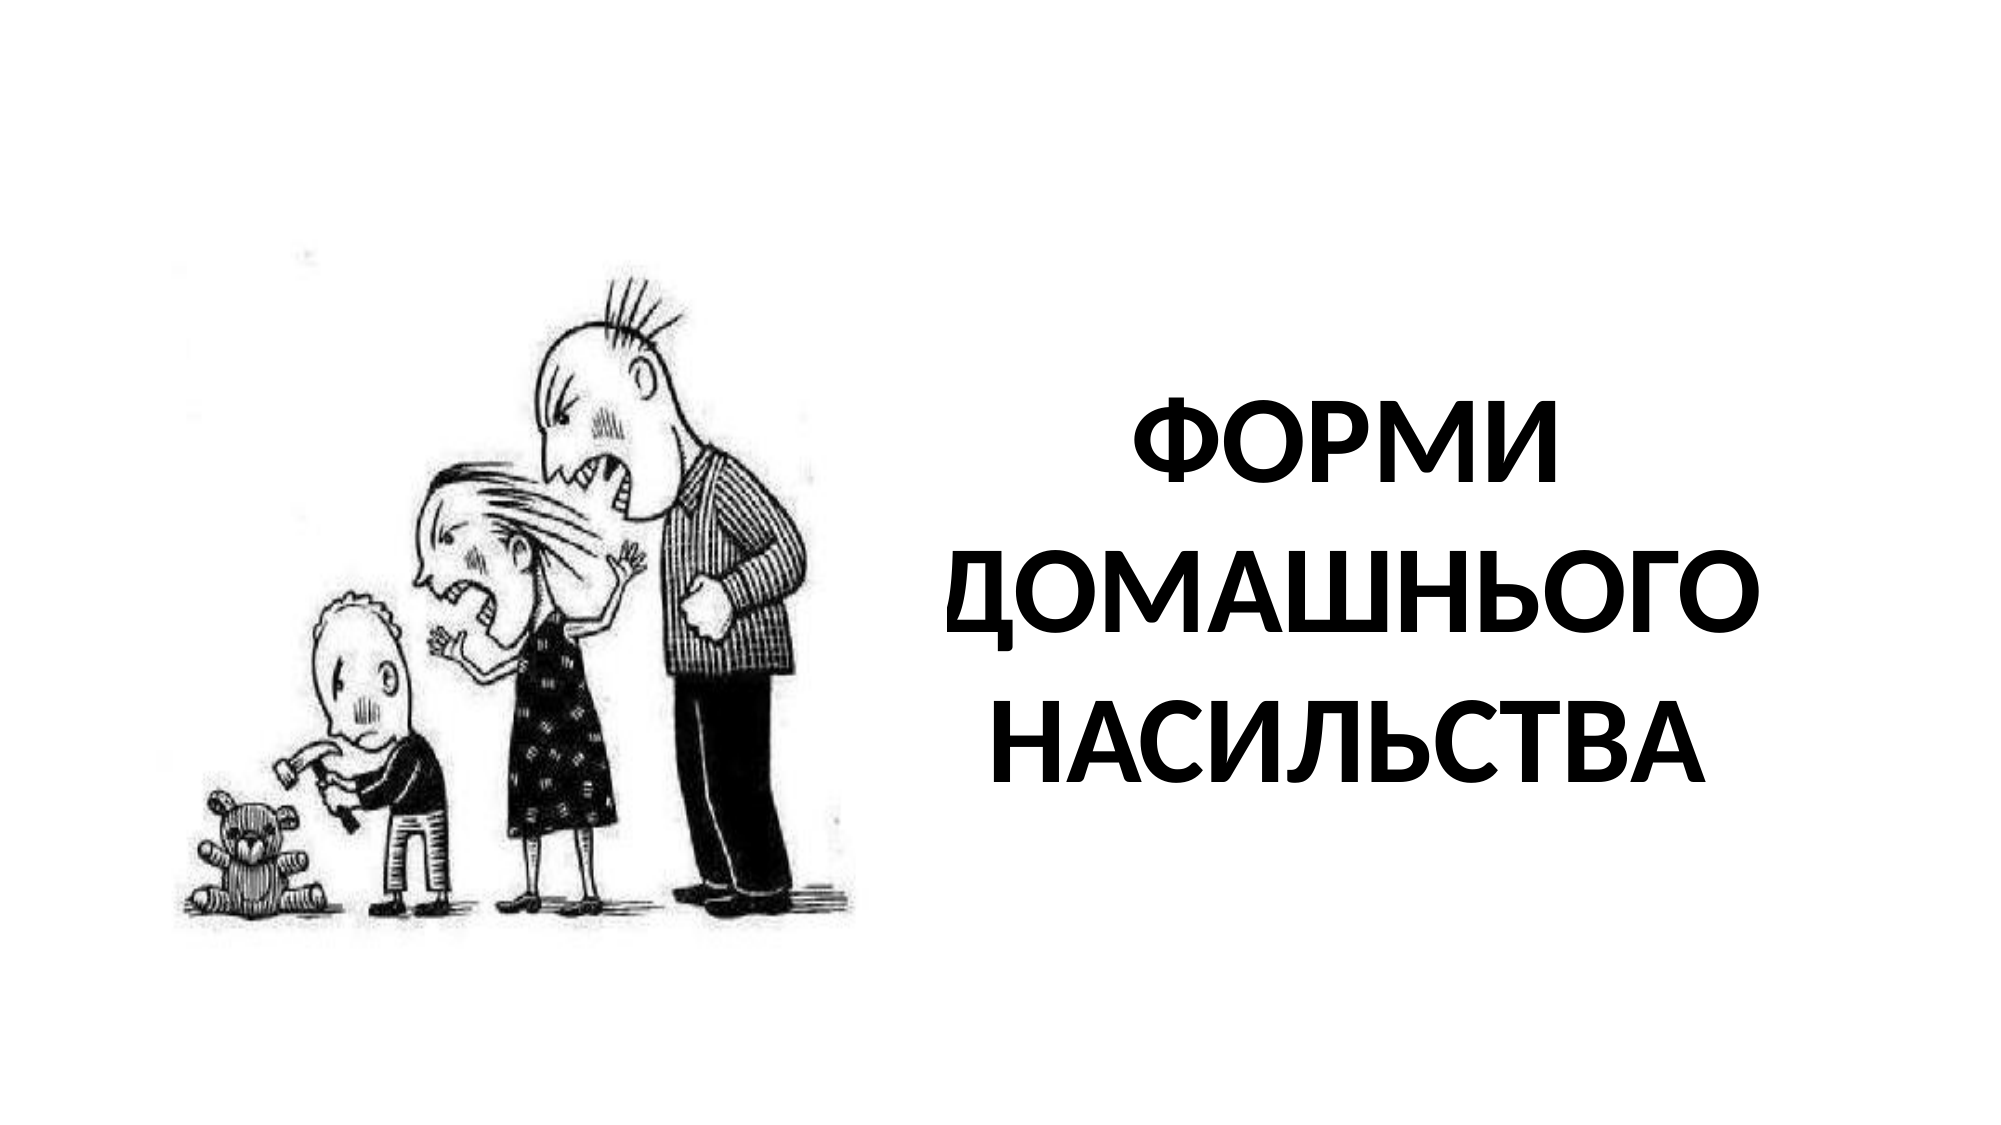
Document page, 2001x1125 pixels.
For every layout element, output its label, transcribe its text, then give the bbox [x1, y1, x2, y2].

title ФОРМИ ДОМАШНЬОГО НАСИЛЬСТВА [952, 349, 1877, 819]
picture [67, 202, 947, 951]
